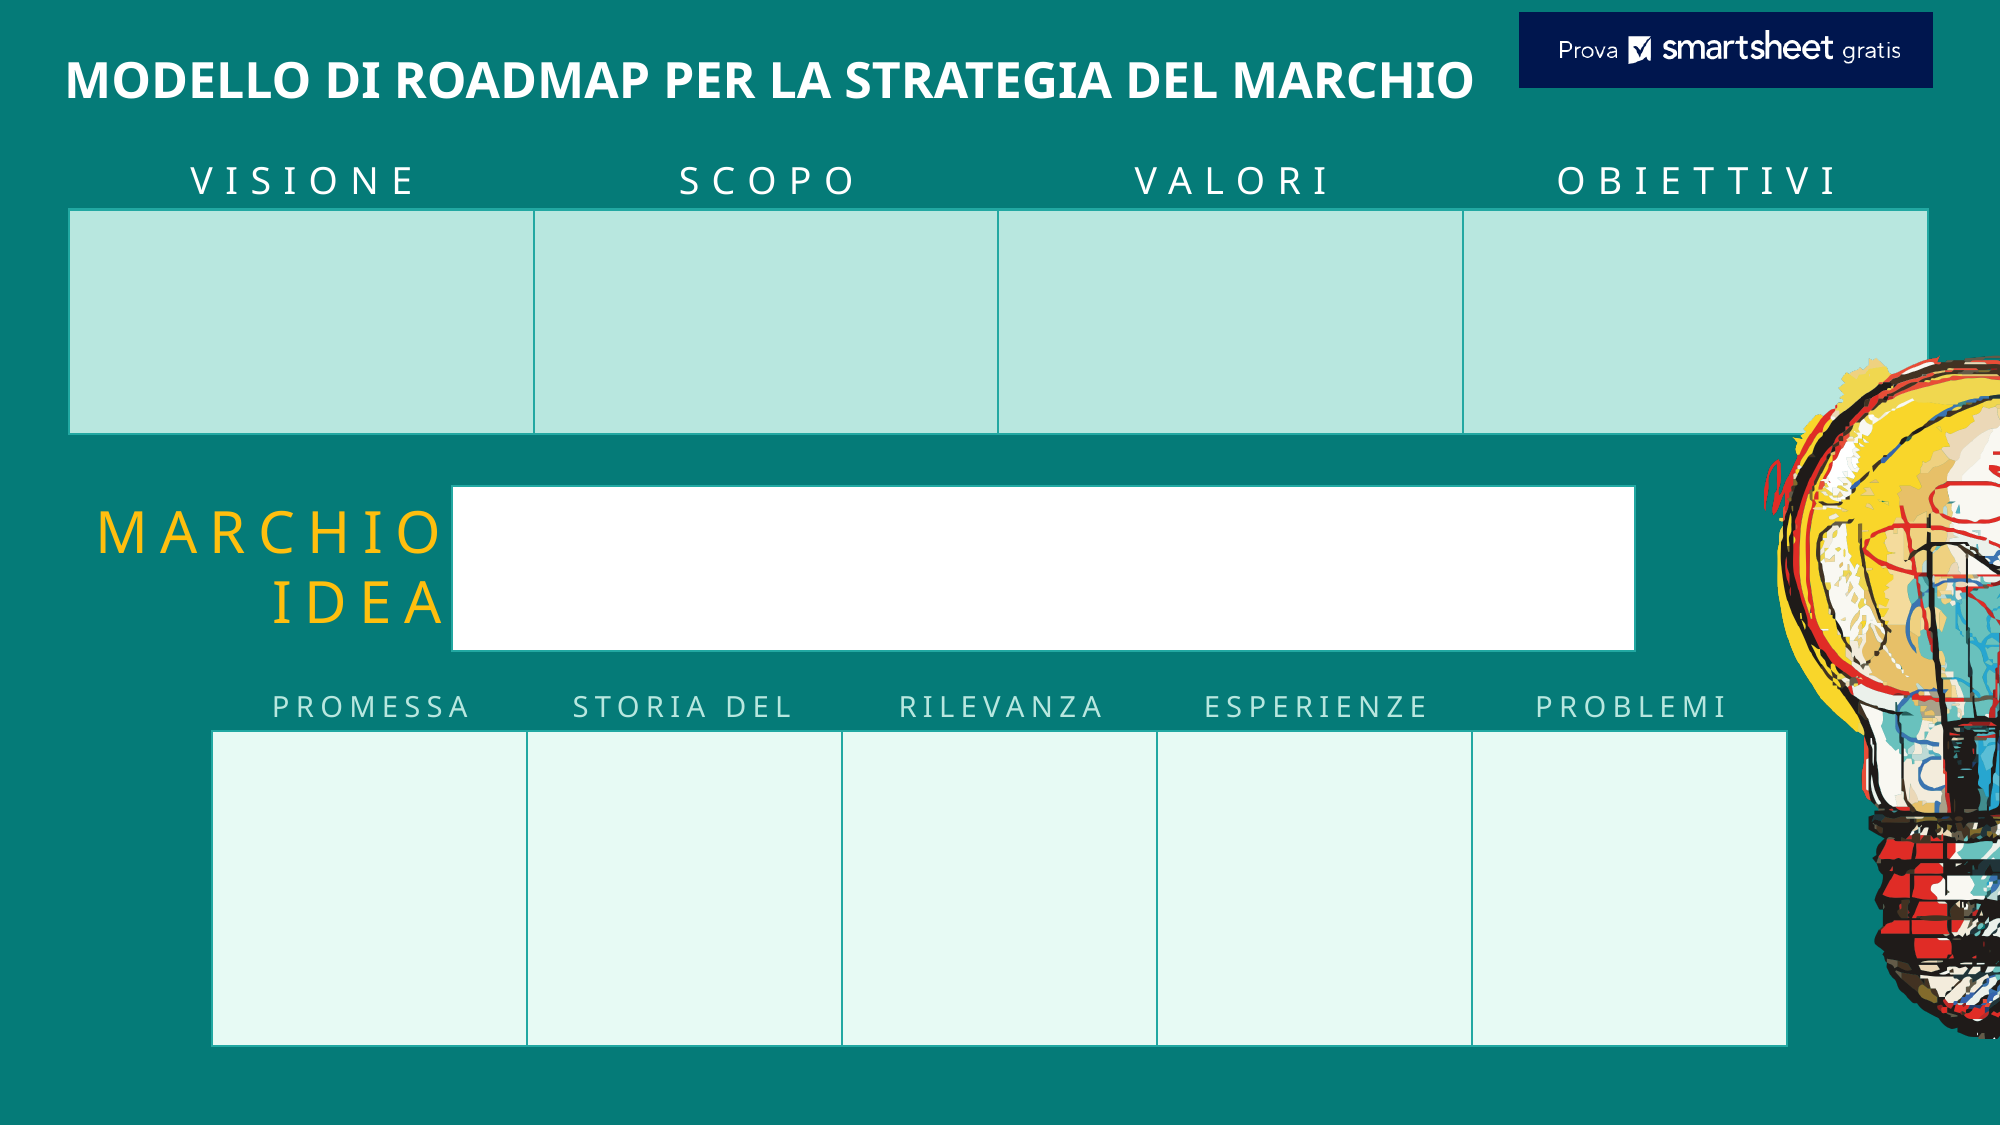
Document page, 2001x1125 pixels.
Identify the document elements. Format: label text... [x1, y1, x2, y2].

text_box [1473, 730, 1788, 1047]
text_box [526, 730, 841, 1047]
text_box [1462, 208, 1929, 435]
picture [1764, 355, 2000, 1039]
text_box SCOPO [533, 149, 998, 208]
text_box PROBLEMI [1473, 680, 1764, 730]
text_box MARCHIO IDEA [56, 488, 442, 643]
text_box STORIA DEL MARCHIO [527, 680, 842, 730]
picture [1519, 12, 1933, 88]
text_box [997, 208, 1462, 435]
text_box [841, 730, 1156, 1047]
text_box ESPERIENZE [1157, 680, 1473, 730]
text_box VALORI [998, 149, 1462, 208]
text_box RILEVANZA [842, 680, 1157, 730]
text_box [68, 208, 533, 435]
text_box MODELLO DI ROADMAP PER LA STRATEGIA DEL MARCHIO [49, 41, 1560, 117]
text_box [533, 208, 997, 435]
text_box [451, 485, 1636, 652]
text_box [211, 730, 526, 1047]
text_box [1156, 730, 1473, 1047]
text_box PROMESSA [212, 680, 527, 730]
text_box OBIETTIVI [1462, 149, 1928, 208]
text_box VISIONE [69, 149, 533, 208]
